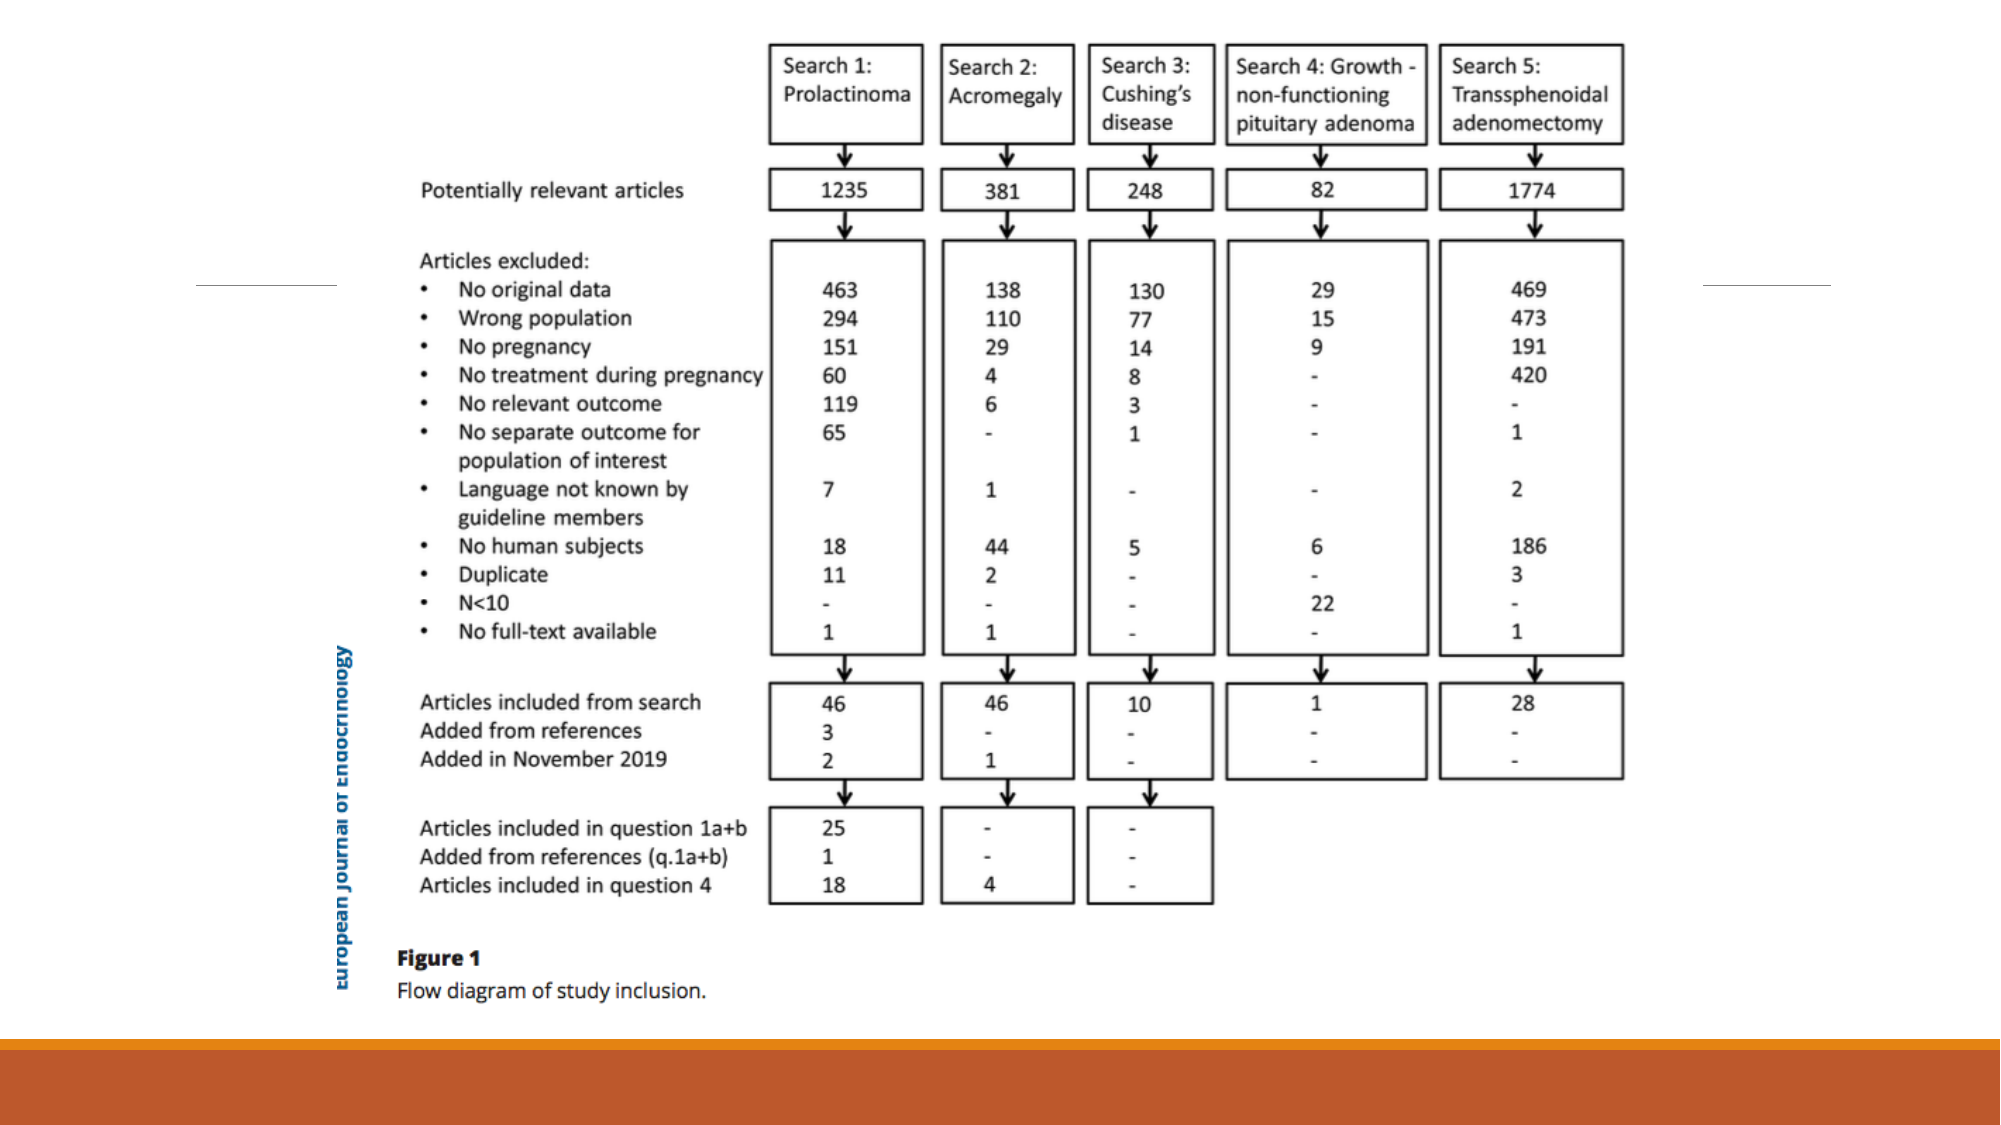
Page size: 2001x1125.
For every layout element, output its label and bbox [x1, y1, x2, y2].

list [337, 12, 1703, 1028]
